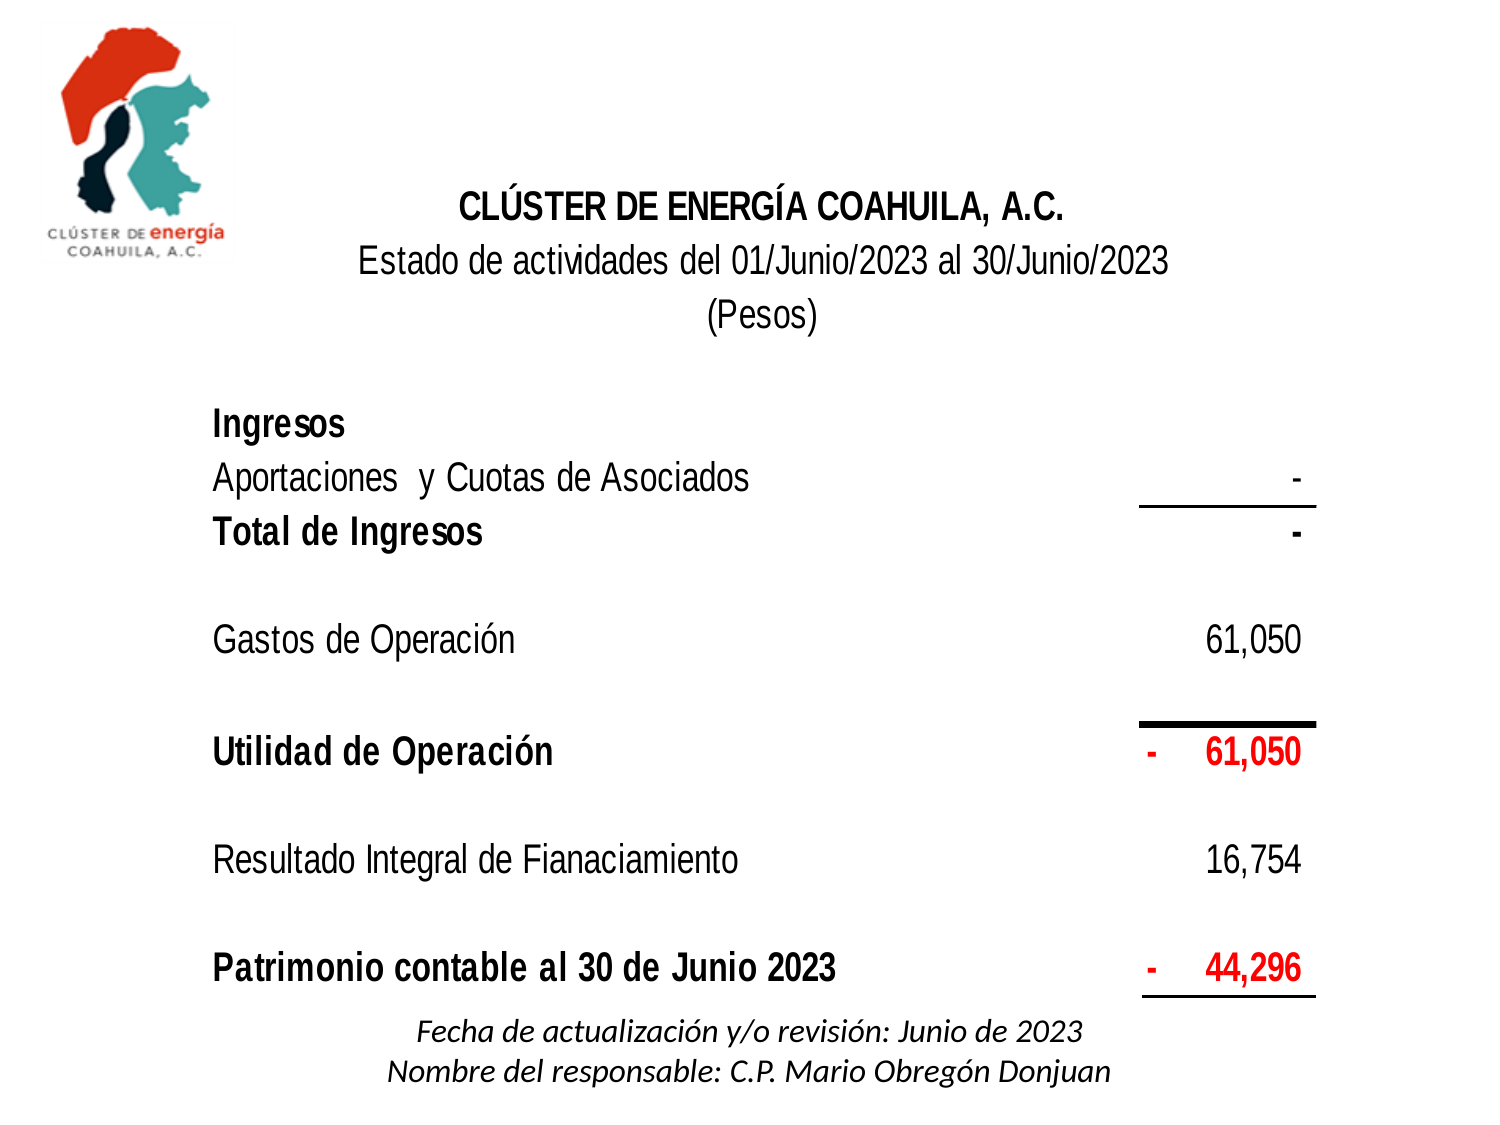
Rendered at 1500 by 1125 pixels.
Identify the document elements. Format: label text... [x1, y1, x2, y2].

picture [41, 22, 236, 264]
text_box Fecha de actualización y/o revisión: Junio de 2023 Nombre del responsable: C.P. Mario Obregón Donjuan [259, 1002, 1241, 1097]
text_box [205, 179, 1319, 1002]
